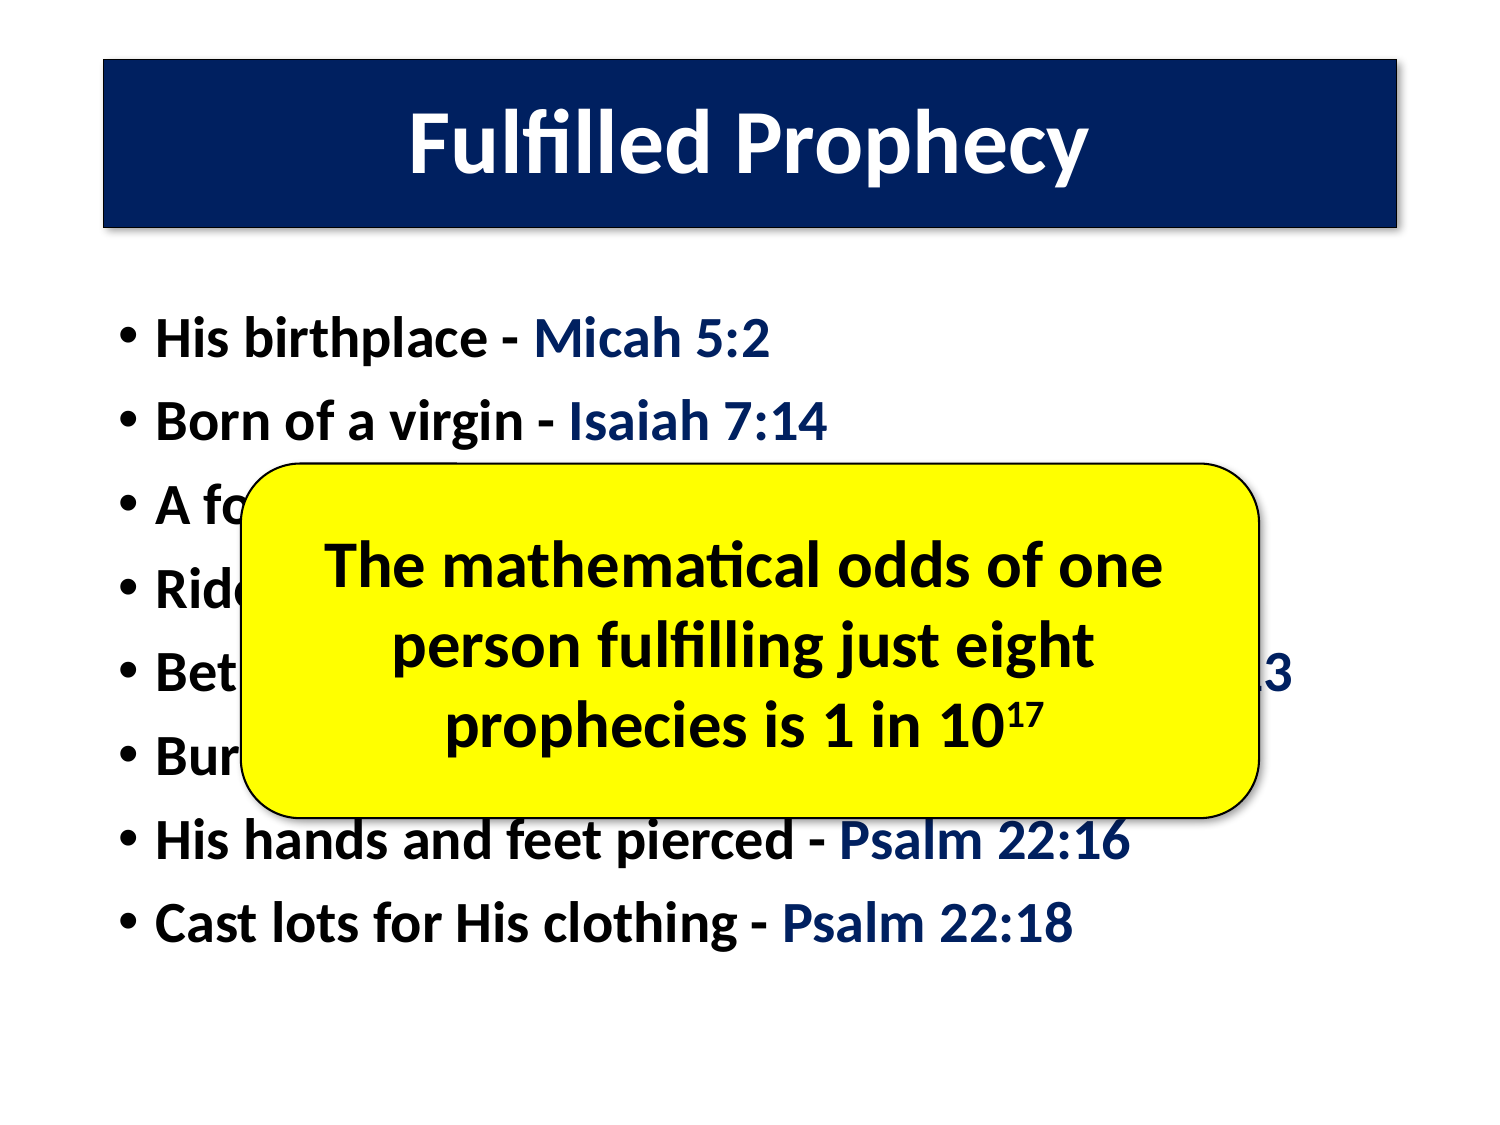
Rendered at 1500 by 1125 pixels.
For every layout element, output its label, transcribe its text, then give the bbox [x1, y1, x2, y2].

text_box The mathematical odds of one person fulfilling just eight prophecies is 1 in 1017 [309, 513, 1180, 769]
list His birthplace - Micah 5:2 Born of a virgin - Isaiah 7:14 A forerunner - Malachi 3:1 Ride on a donkey - Zechariah 9:9 Betrayed for 30 pieces of silver - Zech. 11:12-13 Buried in rich man’s tomb - Isaiah 53:9 His hands and feet pierced - Psalm 22:16 Cast lots for His clothing - Psalm 22:18 [103, 299, 1397, 1014]
text_box [239, 462, 1261, 820]
title Fulfilled Prophecy [103, 59, 1397, 228]
